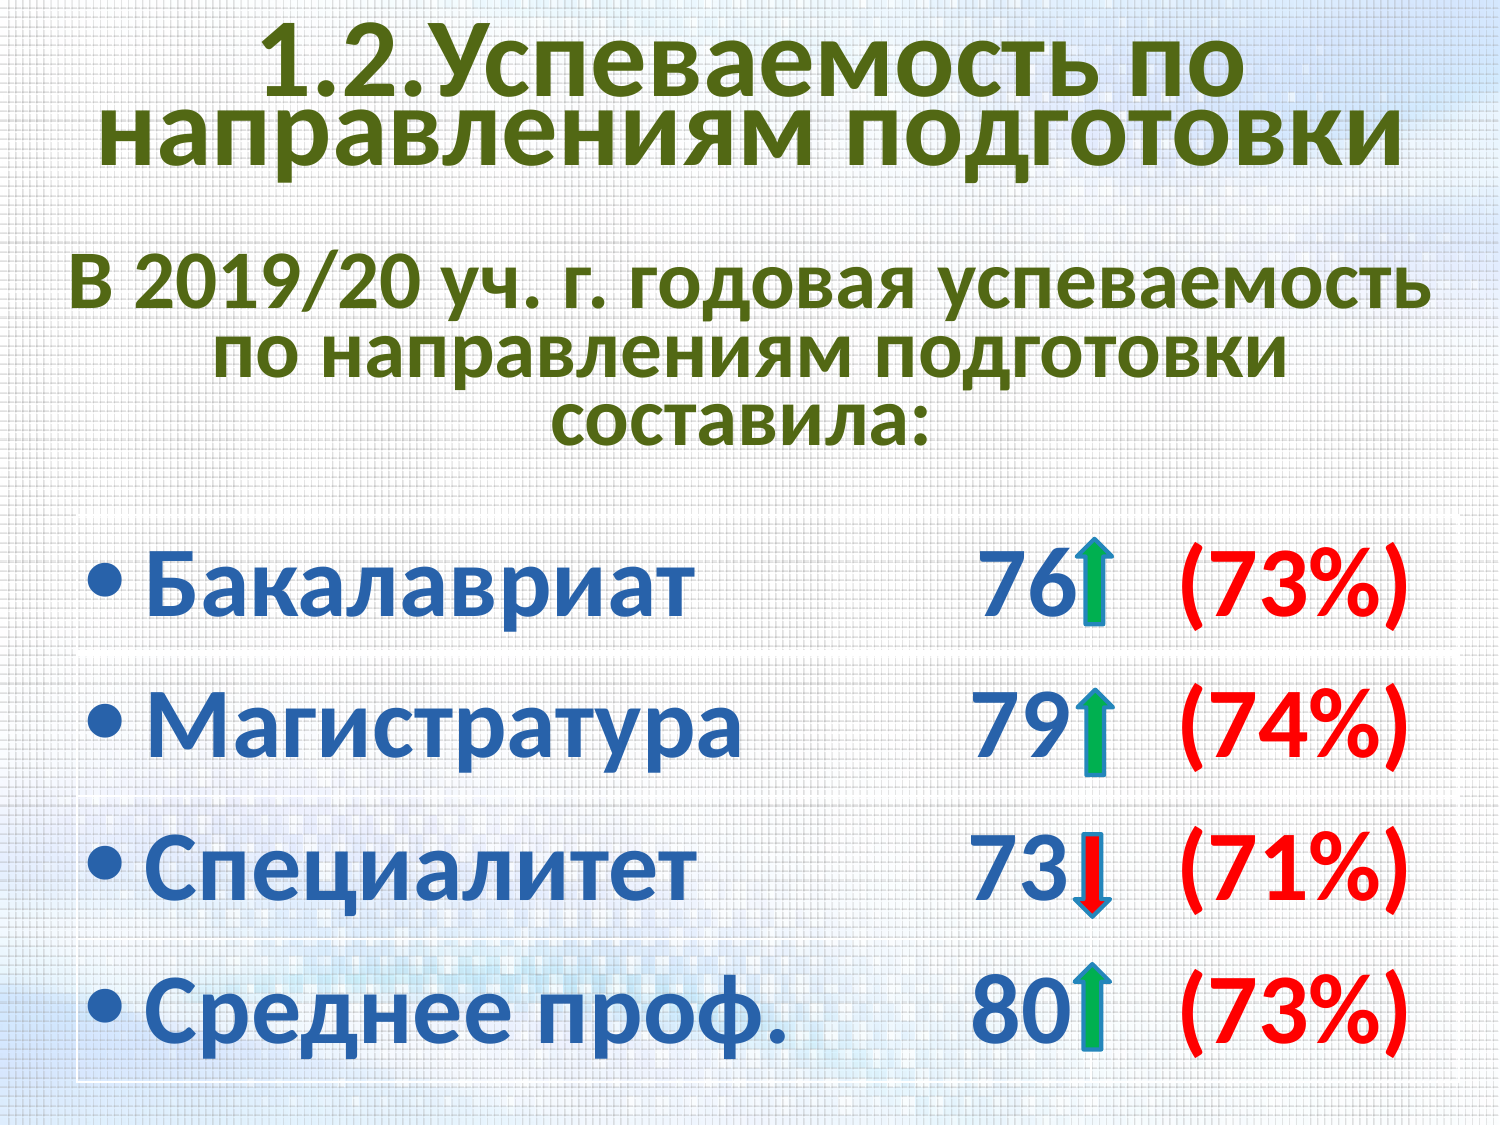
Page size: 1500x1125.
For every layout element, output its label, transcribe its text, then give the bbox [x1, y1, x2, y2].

table_cell (71%) [1092, 797, 1458, 938]
table_cell Магистратура 79 [78, 656, 1090, 795]
table_cell Специалитет 73 [78, 797, 1090, 938]
table_cell Среднее проф. 80 [78, 940, 1090, 1081]
table_header (73%) [1092, 516, 1458, 650]
text_box 1.2.Успеваемость по направлениям подготовки В 2019/20 уч. г. годовая успеваемость по направлениям подготовки составила: [1, 42, 1500, 560]
table_cell (74%) [1092, 656, 1458, 795]
text_box [1072, 961, 1112, 1052]
table_cell (73%) [1092, 940, 1458, 1081]
text_box [1072, 832, 1112, 919]
text_box [1075, 687, 1115, 778]
text_box [1074, 536, 1115, 627]
table_header Бакалавриат 76 [78, 516, 1090, 650]
